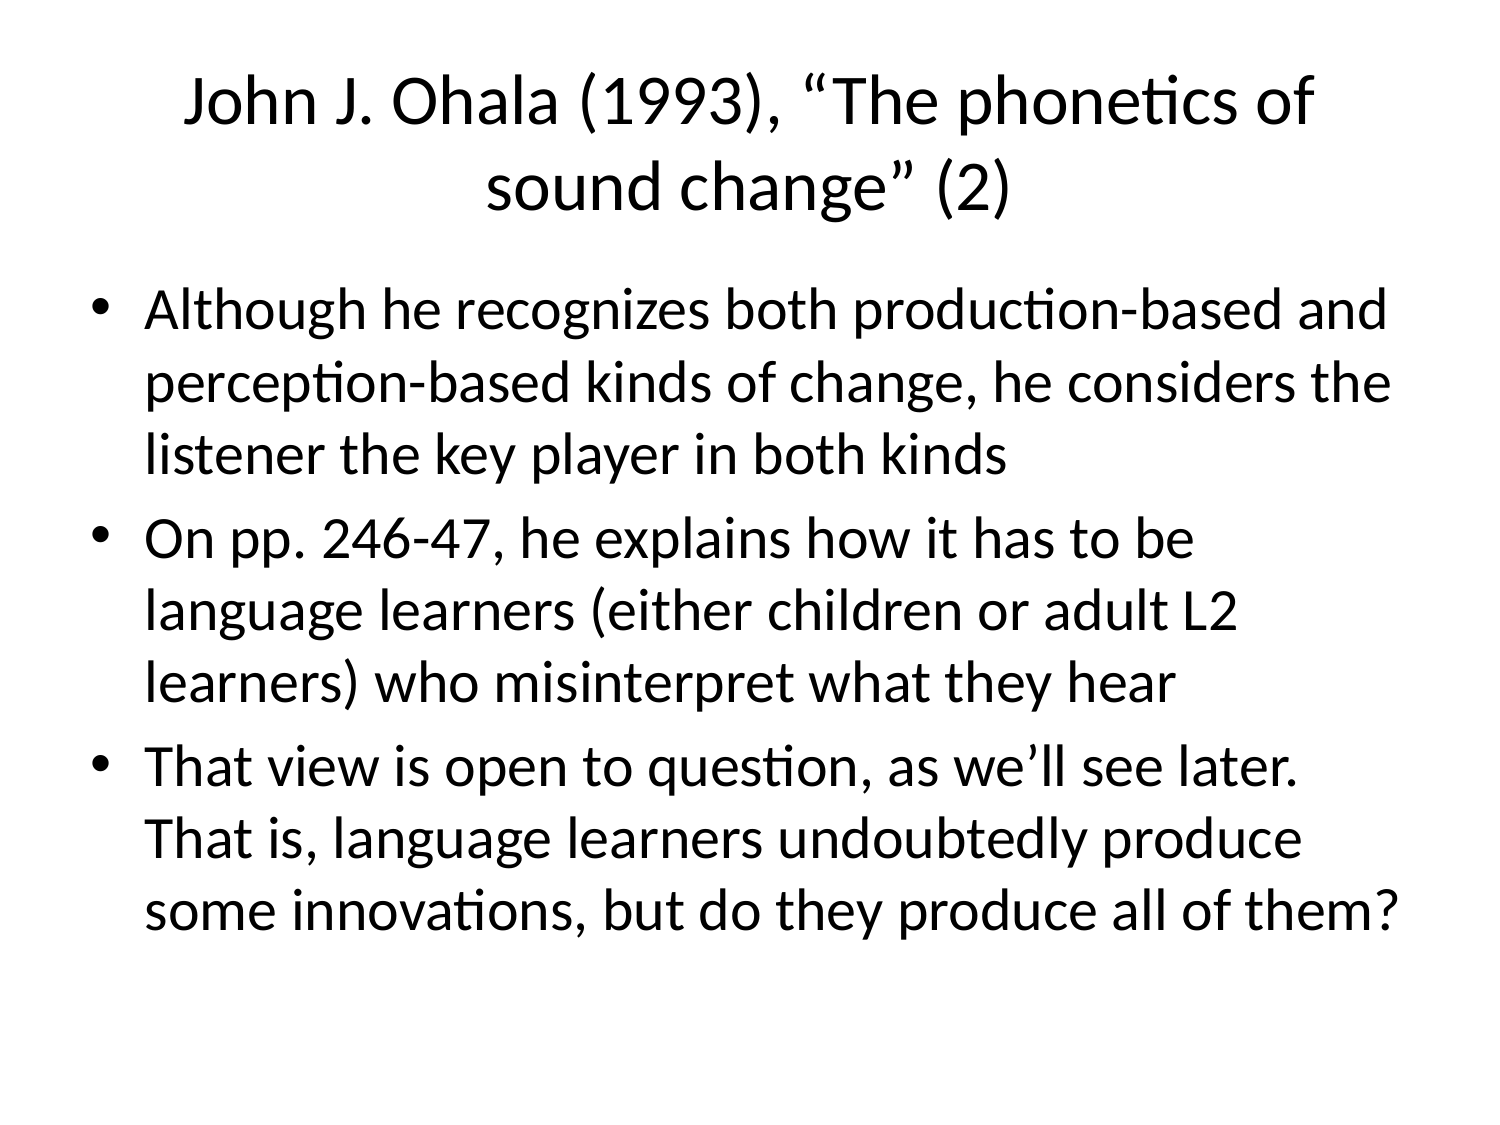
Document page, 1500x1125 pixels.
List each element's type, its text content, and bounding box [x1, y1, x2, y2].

title John J. Ohala (1993), “The phonetics of sound change” (2) [75, 45, 1425, 233]
list Although he recognizes both production-based and perception-based kinds of change, he considers the listener the key player in both kinds On pp. 246-47, he explains how it has to be language learners (either children or adult L2 learners) who misinterpret what they hear That view is open to question, as we’ll see later. That is, language learners undoubtedly produce some innovations, but do they produce all of them? [75, 262, 1425, 1005]
